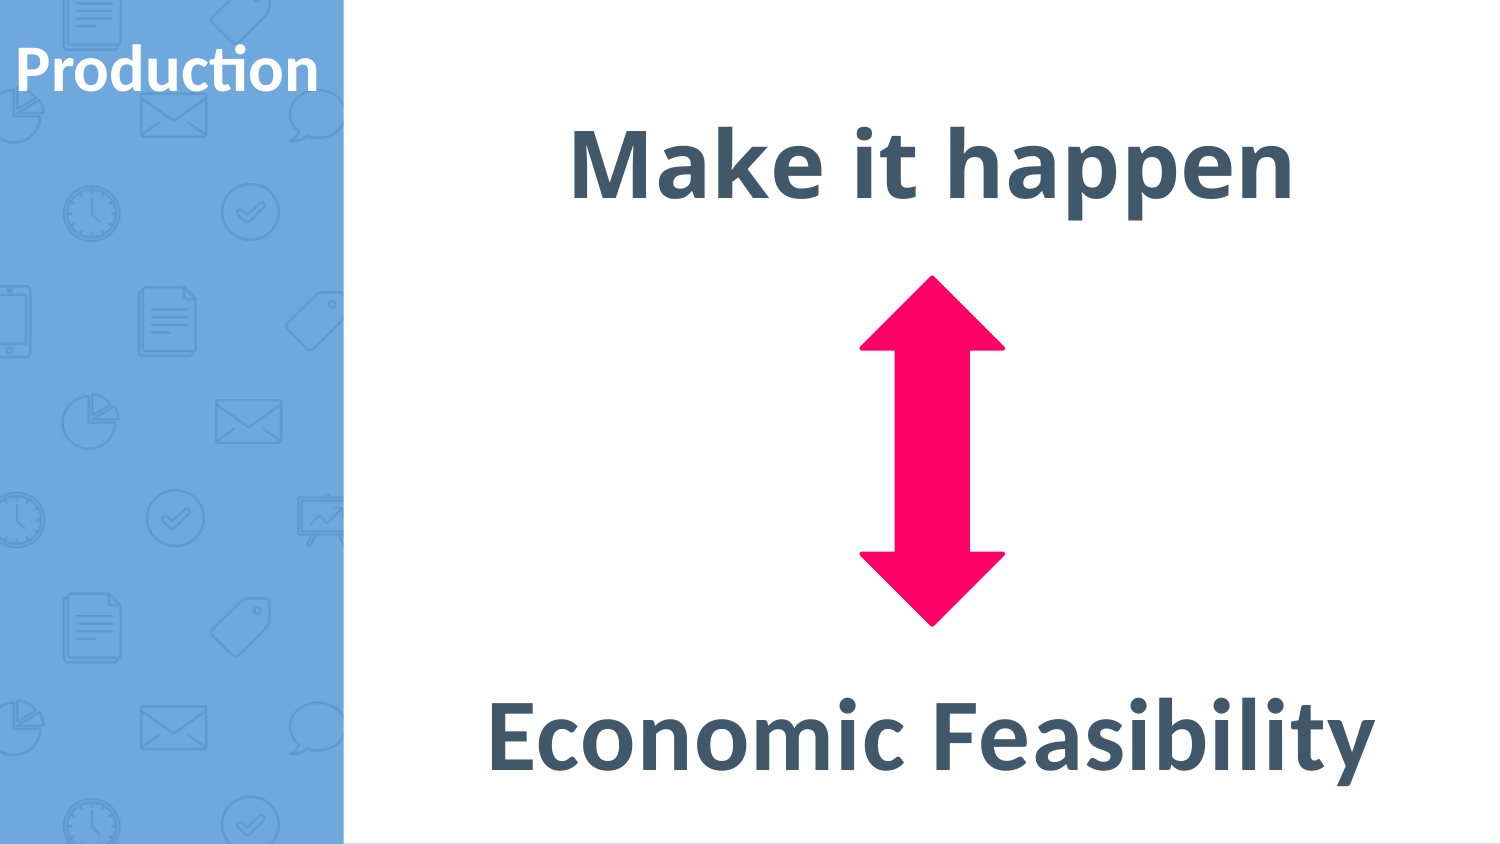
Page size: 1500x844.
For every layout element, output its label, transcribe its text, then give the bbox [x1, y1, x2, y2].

title Production [0, 10, 336, 163]
text_box Make it happen Economic Feasibility [443, 52, 1421, 798]
text_box [859, 275, 1006, 627]
